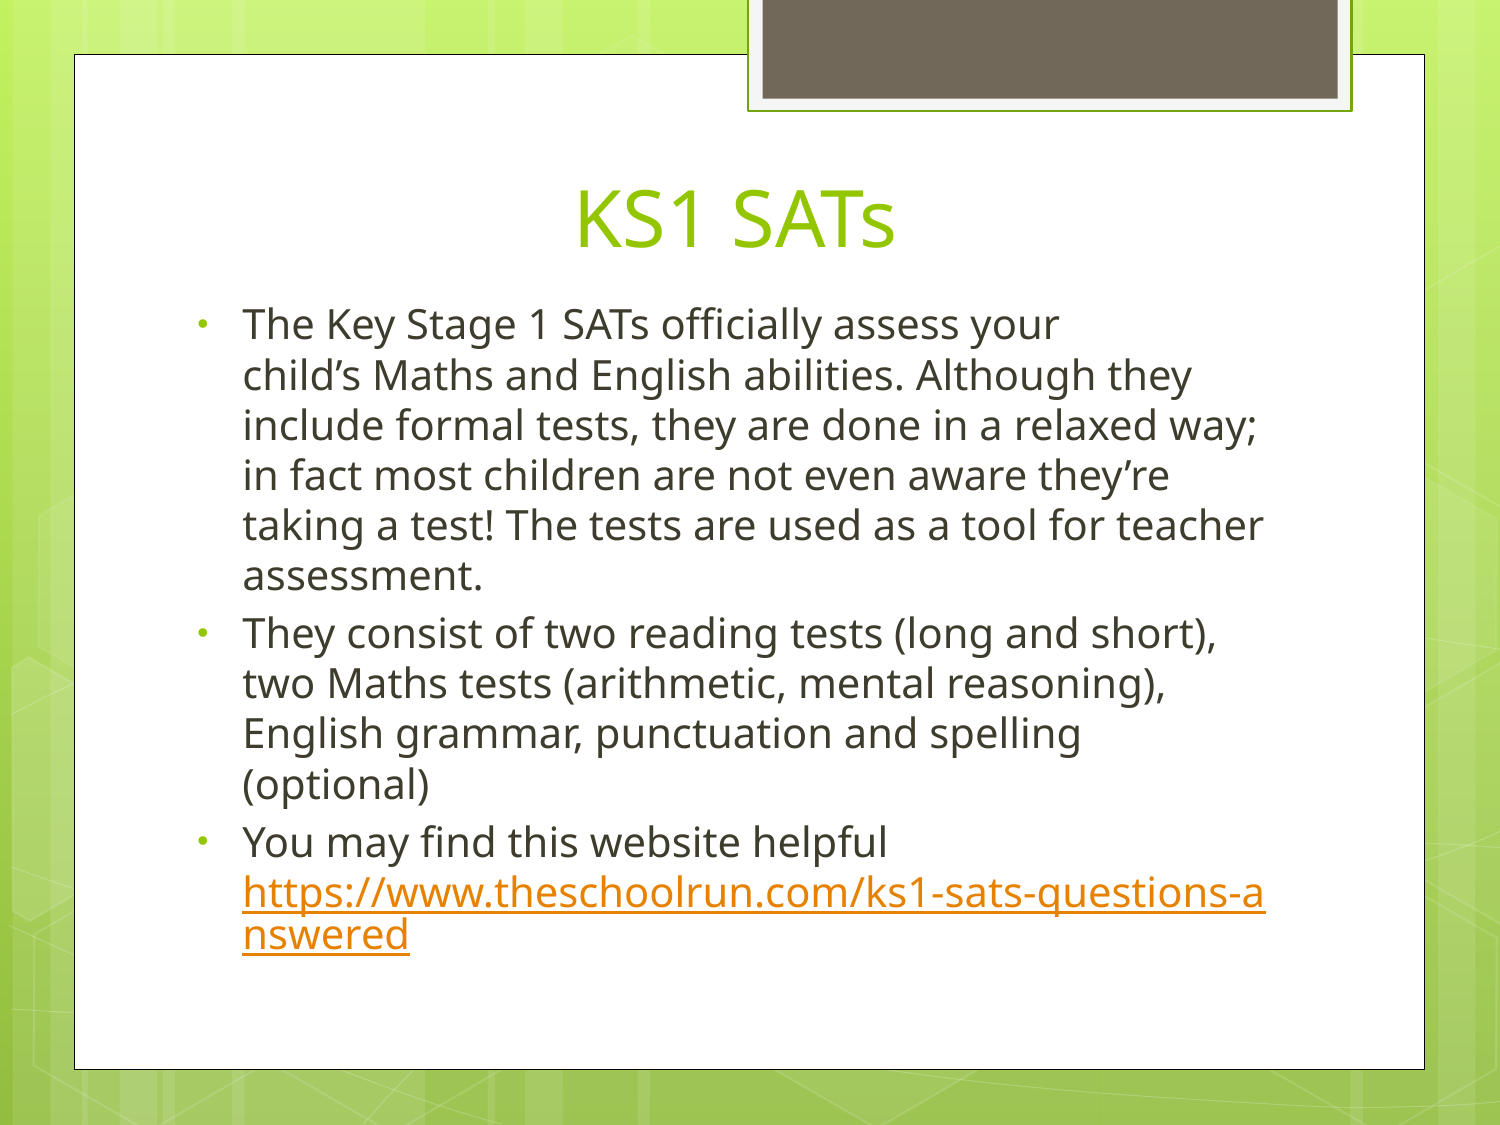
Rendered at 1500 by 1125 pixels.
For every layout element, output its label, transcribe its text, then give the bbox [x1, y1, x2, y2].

title KS1 SATs [159, 160, 1312, 272]
list The Key Stage 1 SATs officially assess your child’s Maths and English abilities. Although they include formal tests, they are done in a relaxed way; in fact most children are not even aware they’re taking a test! The tests are used as a tool for teacher assessment. They consist of two reading tests (long and short), two Maths tests (arithmetic, mental reasoning), English grammar, punctuation and spelling (optional) You may find this website helpful https://www.theschoolrun.com/ks1-sats-questions-answered [171, 290, 1283, 957]
